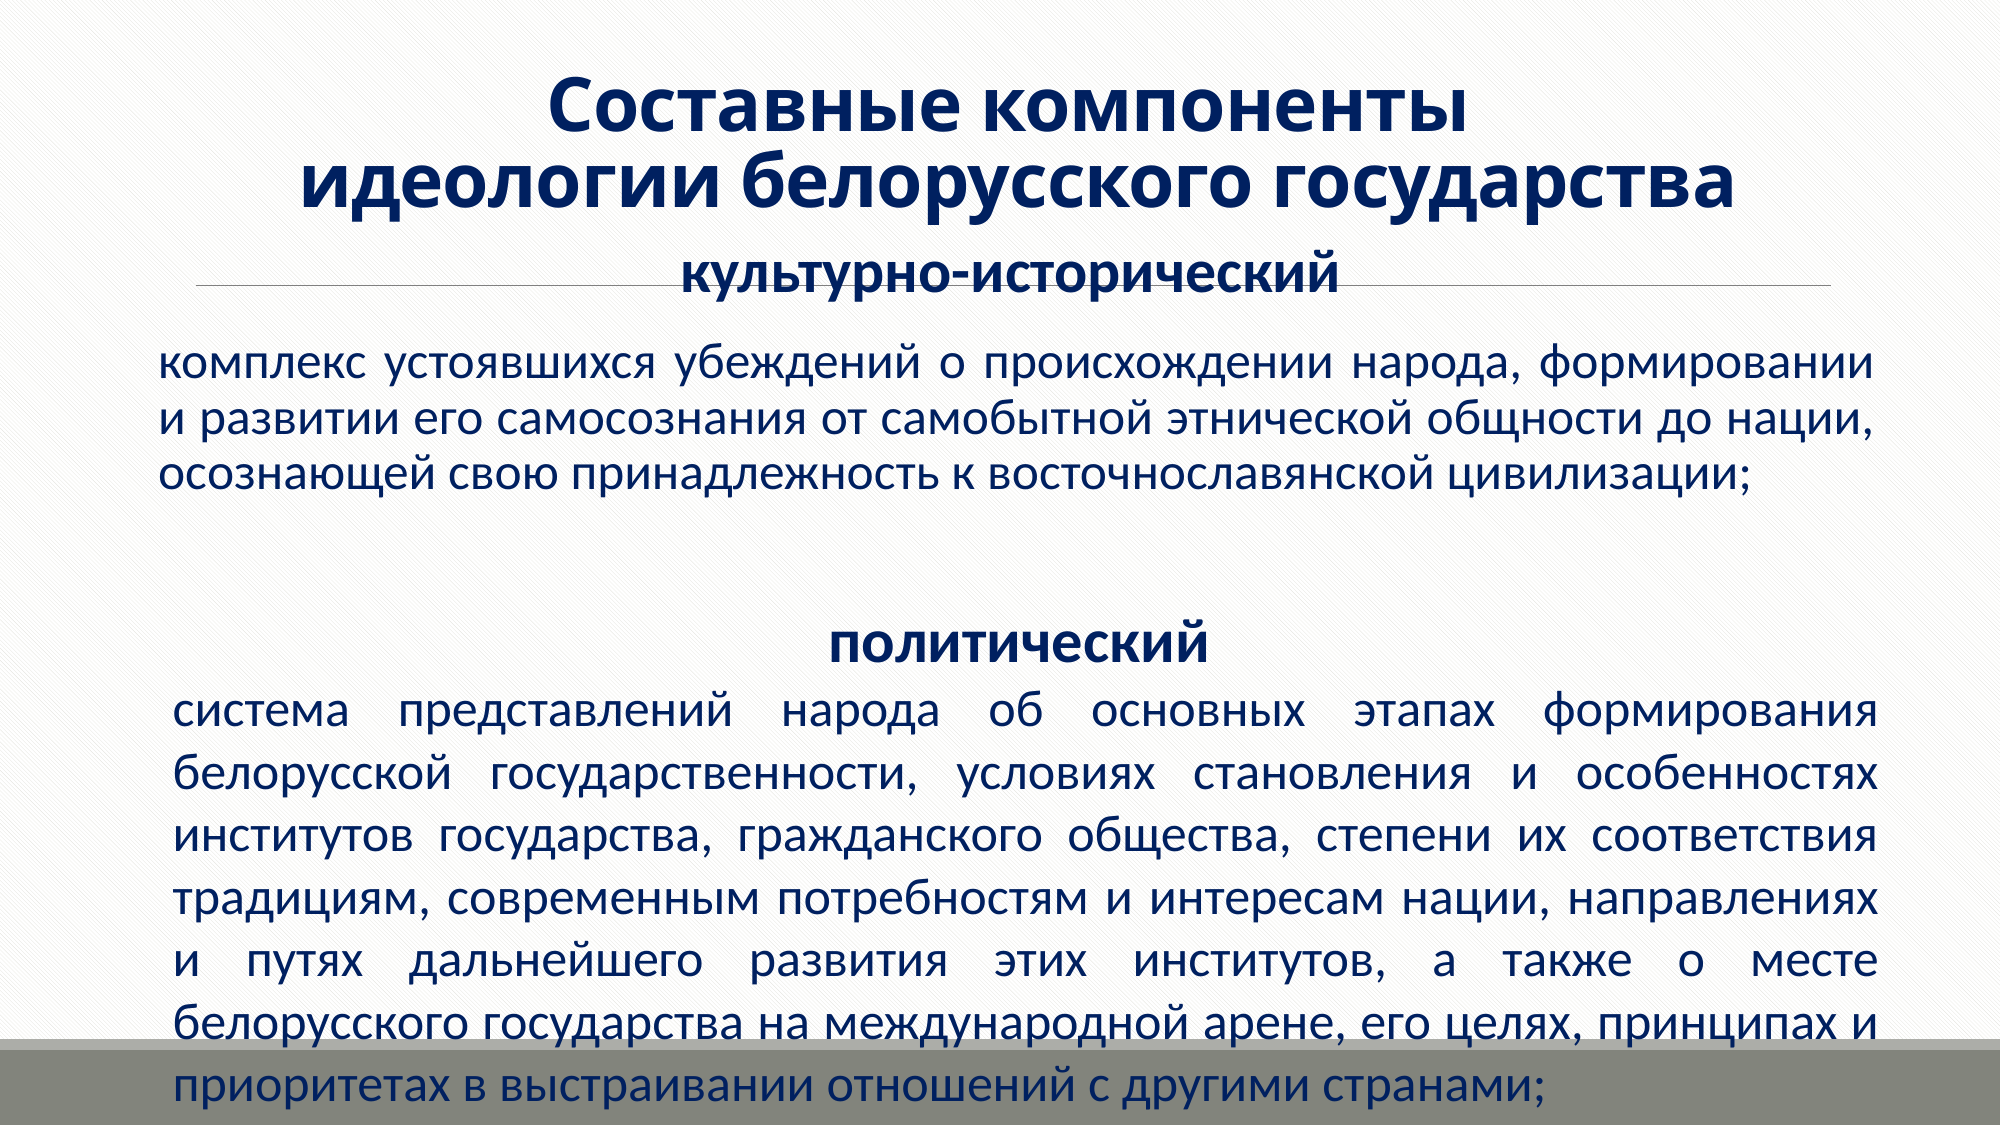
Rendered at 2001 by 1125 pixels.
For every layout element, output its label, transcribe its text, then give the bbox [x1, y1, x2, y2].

list культурно-исторический комплекс устоявшихся убеждений о происхождении народа, формировании и развитии его самосознания от самобытной этнической общности до нации, осознающей свою принадлежность к восточнославянской цивилизации; [158, 231, 1878, 563]
text_box политический система представлений народа об основных этапах формирования белорусской государственности, условиях становления и особенностях институтов государства, гражданского общества, степени их соответствия традициям, современным потребностям и интересам нации, направлениях и путях дальнейшего развития этих институтов, а также о месте белорусского государства на международной арене, его целях, принципах и приоритетах в выстраивании отношений с другими странами; [158, 592, 1895, 1120]
title Составные компоненты идеологии белорусского государства [83, 13, 1952, 231]
